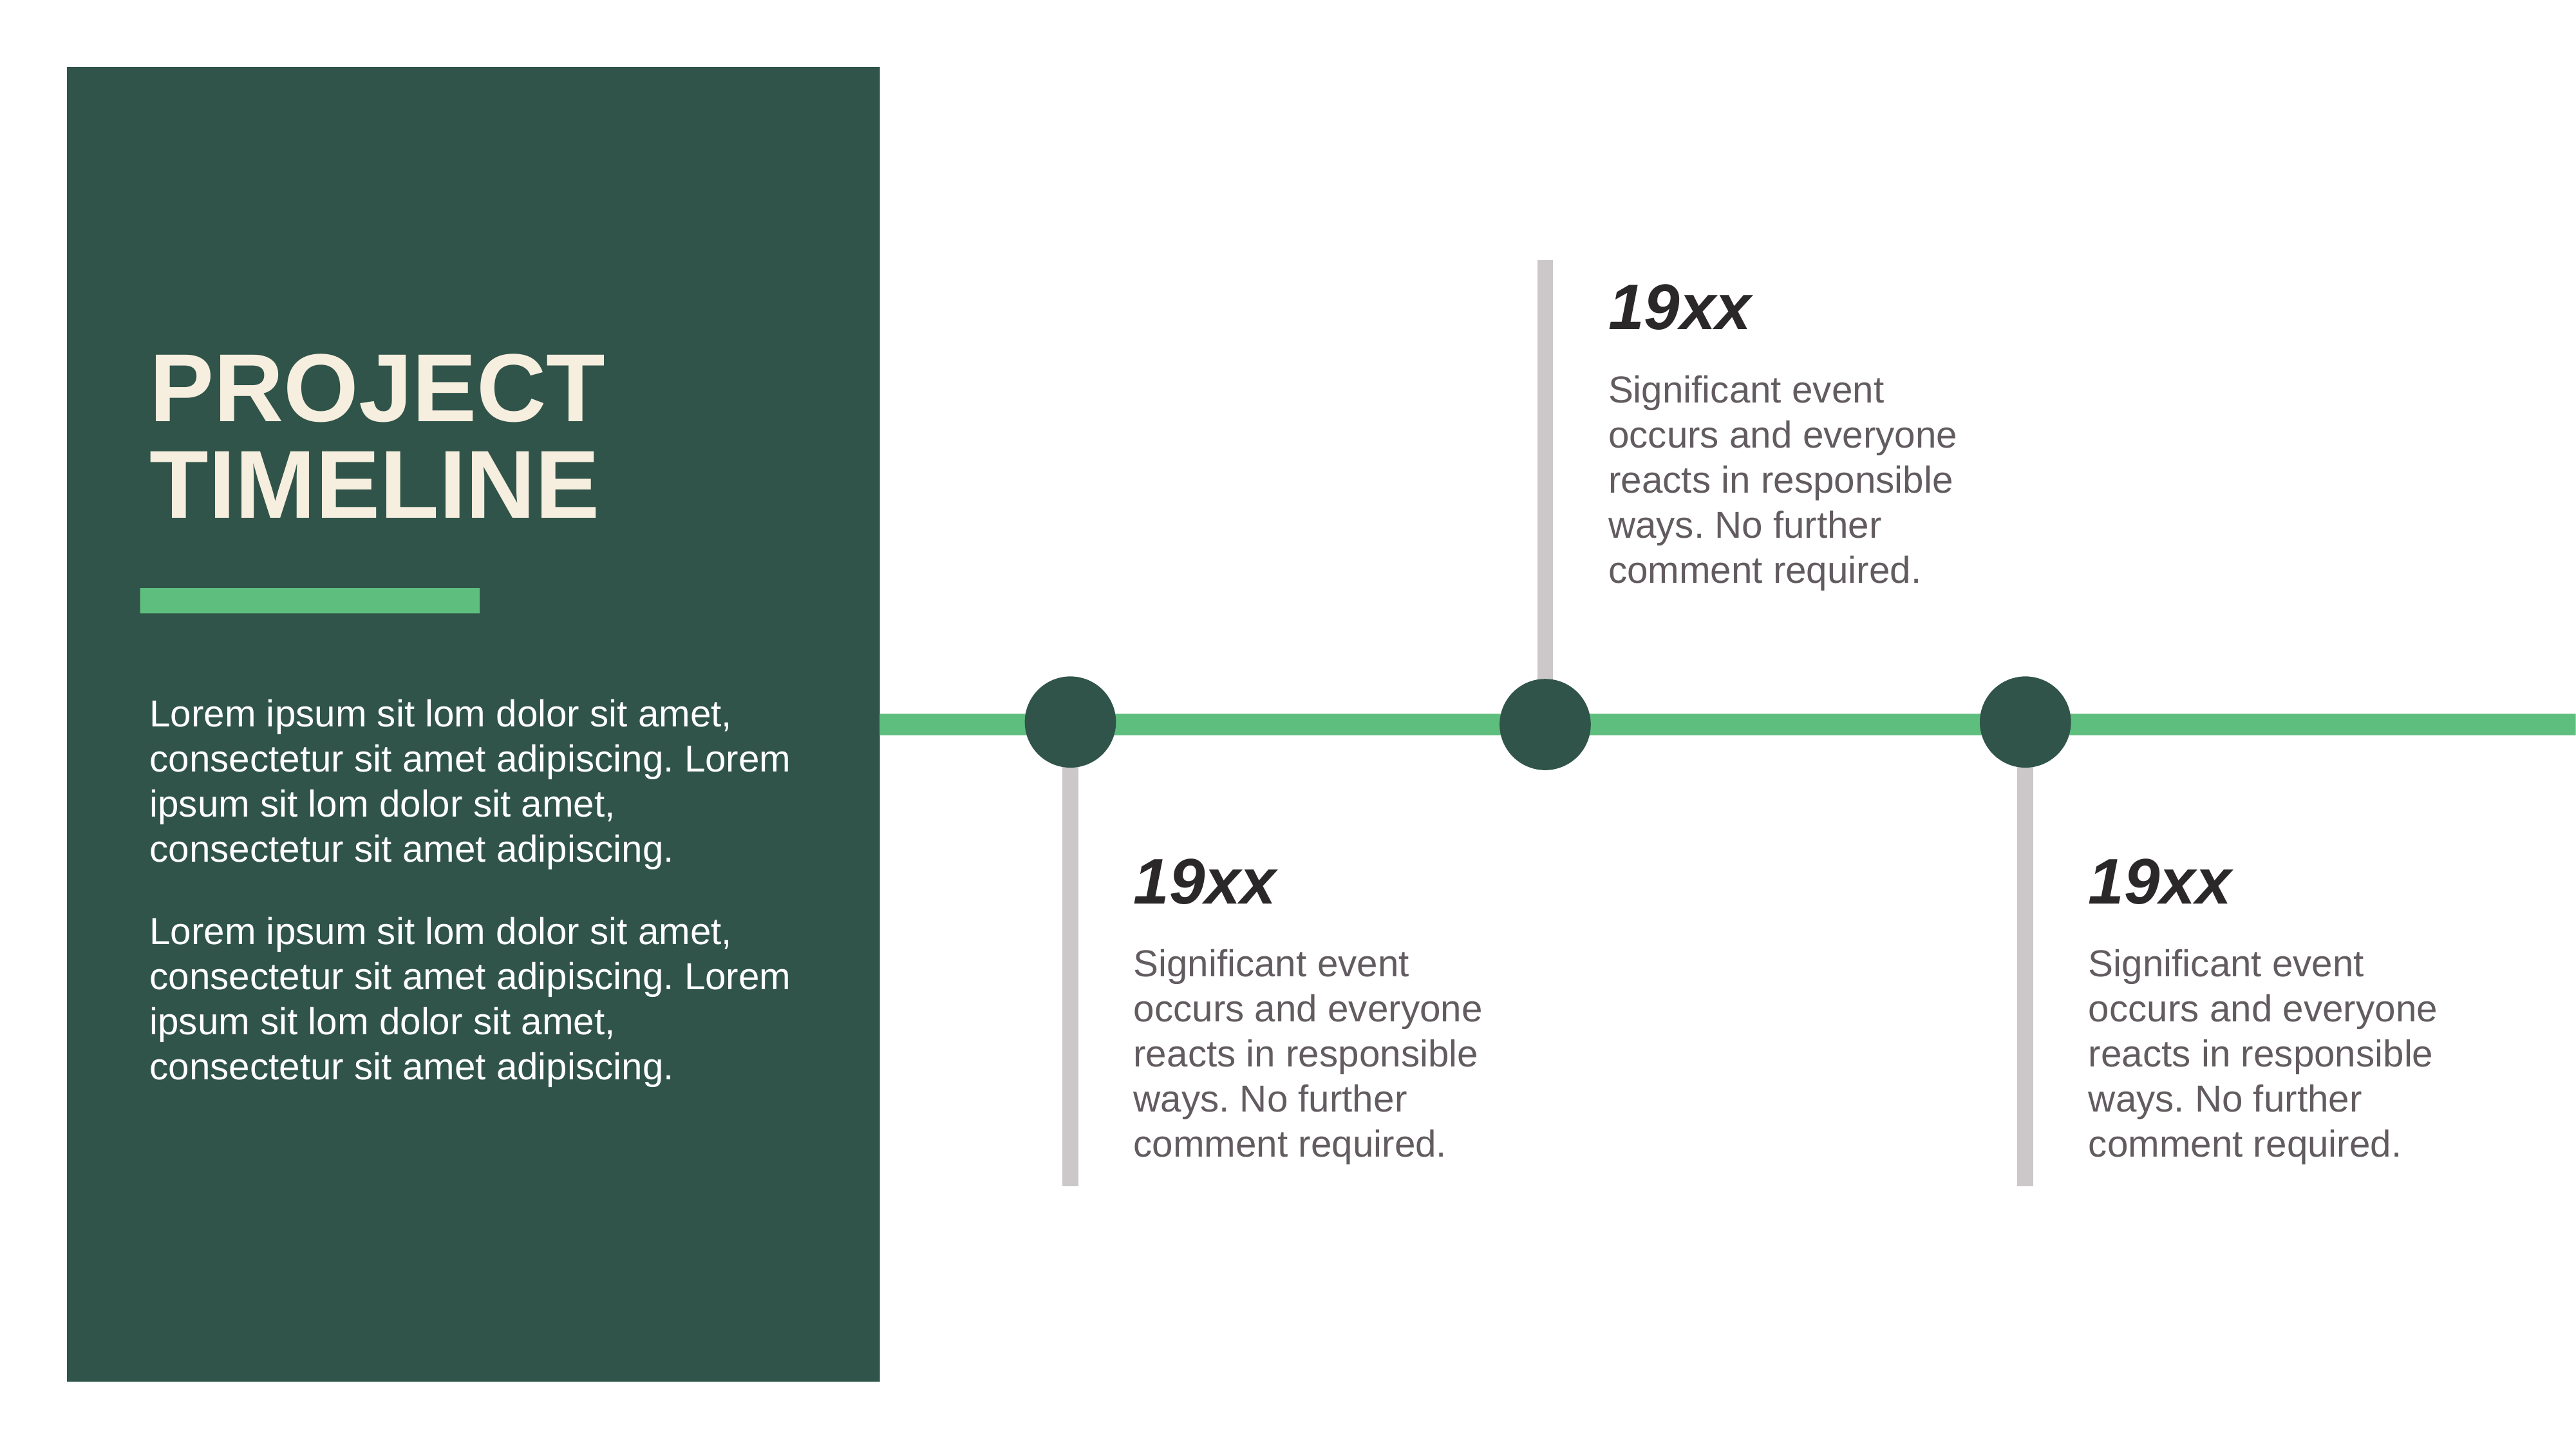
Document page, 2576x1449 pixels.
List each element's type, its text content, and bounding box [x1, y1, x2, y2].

text_box 19xx [1123, 834, 1492, 922]
text_box Significant event occurs and everyone reacts in responsible ways. No further comment required. [2079, 934, 2461, 1170]
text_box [1499, 260, 1592, 771]
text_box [1979, 676, 2072, 1187]
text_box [1024, 676, 1116, 1187]
text_box Significant event occurs and everyone reacts in responsible ways. No further comment required. [1599, 360, 1980, 596]
picture [66, 66, 881, 1383]
text_box 19xx [2079, 834, 2447, 922]
text_box Significant event occurs and everyone reacts in responsible ways. No further comment required. [1123, 934, 1505, 1170]
text_box 19xx [1599, 260, 1967, 347]
